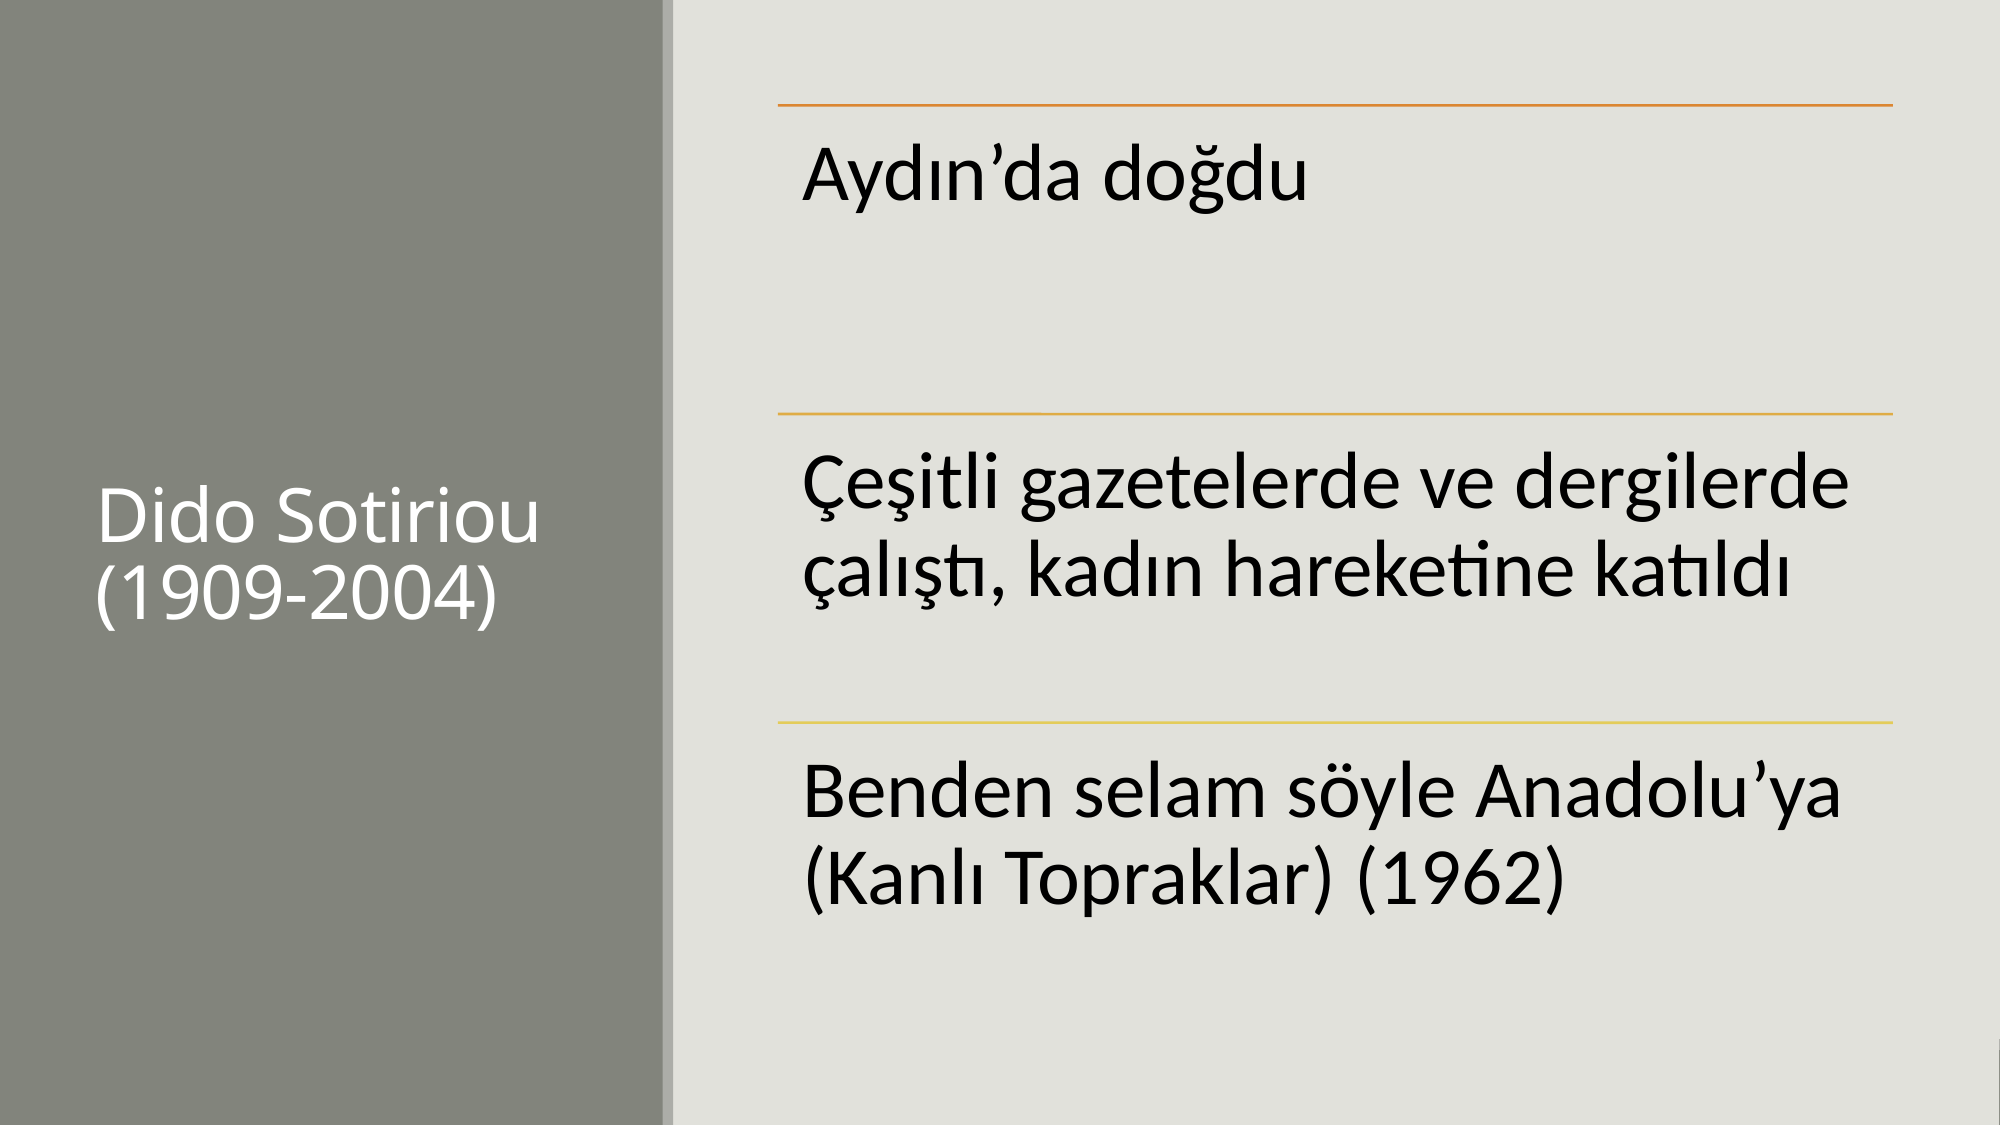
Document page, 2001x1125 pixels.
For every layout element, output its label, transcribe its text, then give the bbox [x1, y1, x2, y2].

text_box [661, 0, 674, 1125]
title Dido Sotiriou (1909-2004) [80, 84, 587, 1032]
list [777, 104, 1894, 1033]
text_box [674, 0, 2000, 1125]
text_box [0, 0, 661, 1125]
